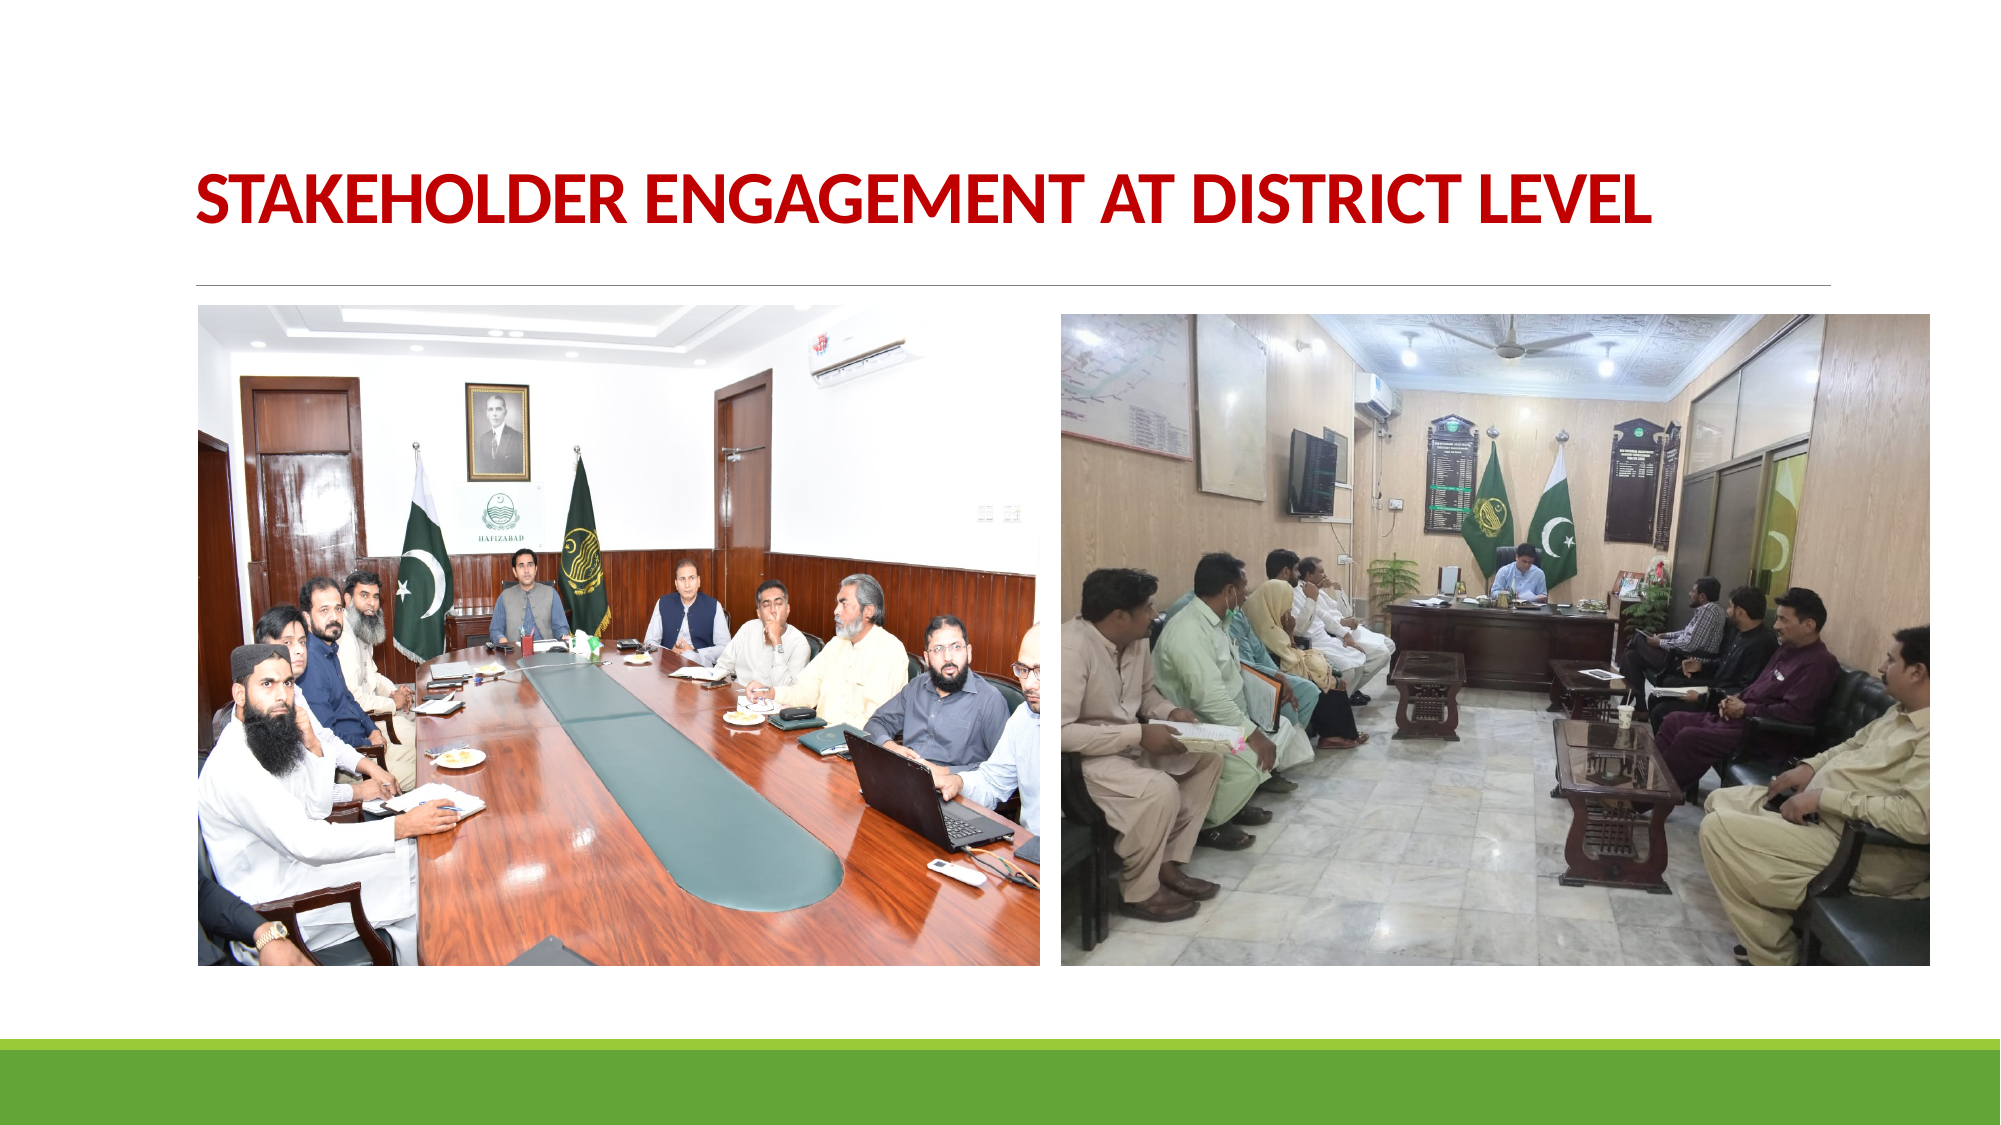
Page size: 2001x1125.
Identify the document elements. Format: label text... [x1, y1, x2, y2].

title STAKEHOLDER ENGAGEMENT AT DISTRICT LEVEL [180, 47, 1830, 247]
picture [1061, 314, 1930, 966]
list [197, 304, 1041, 966]
